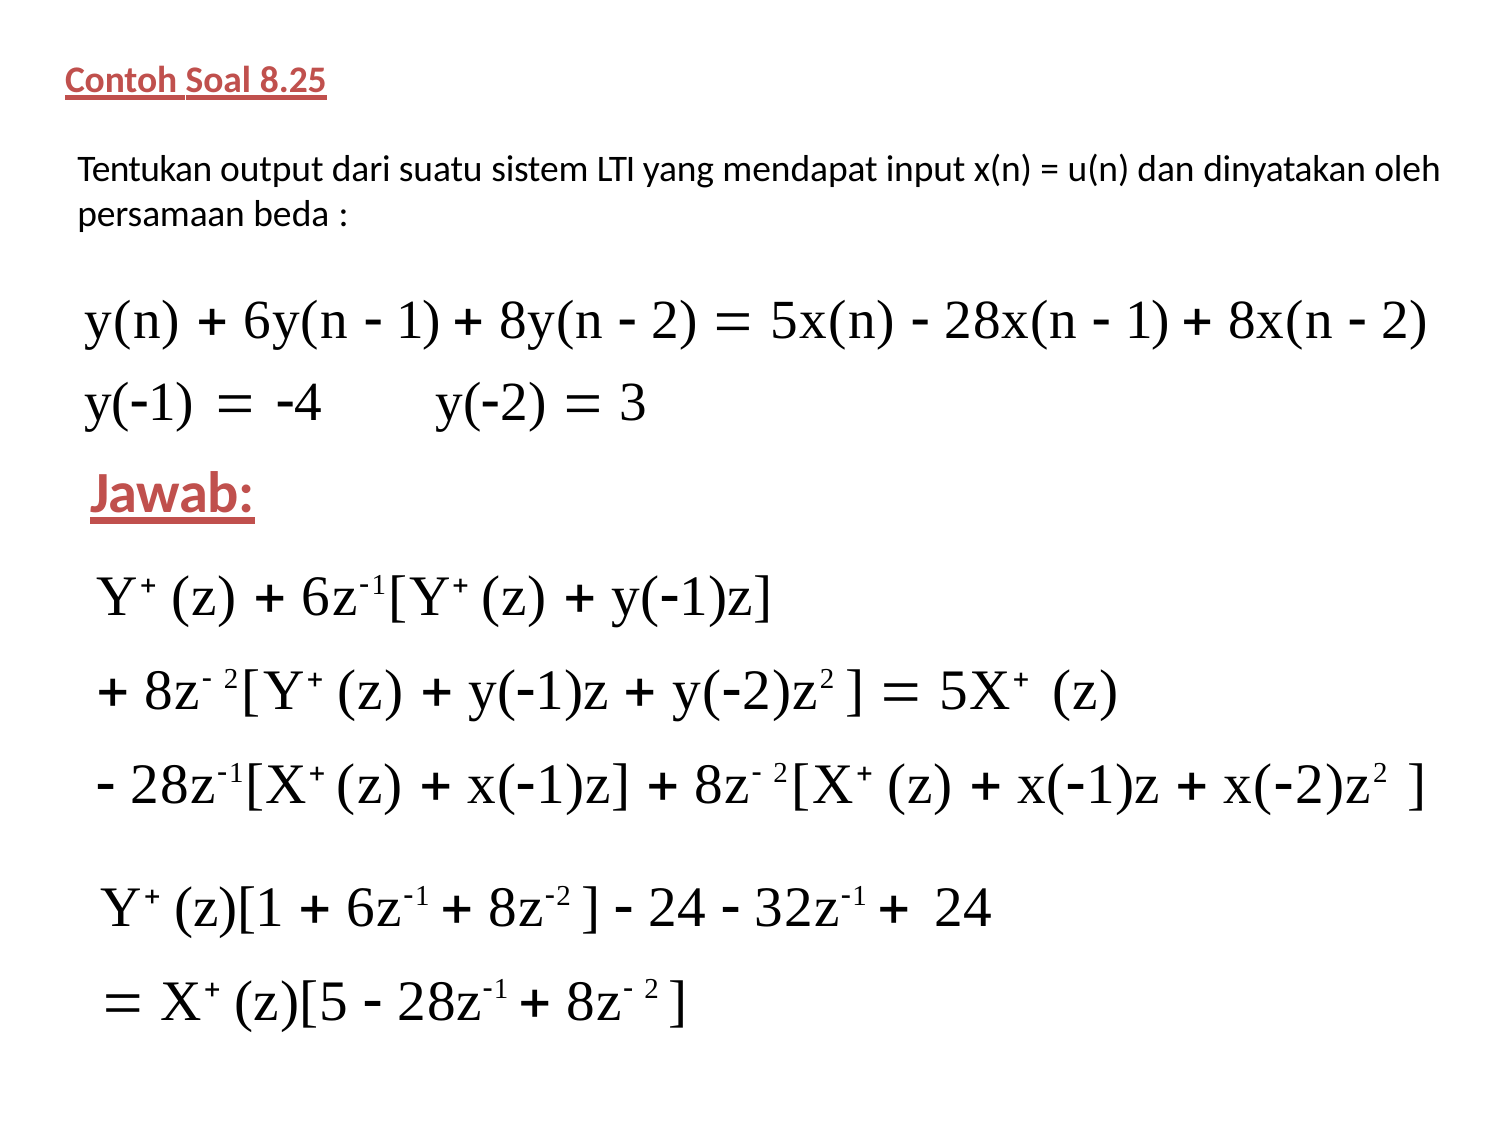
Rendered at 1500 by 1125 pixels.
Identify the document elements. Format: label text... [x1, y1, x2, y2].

text_box Contoh Soal 8.25 Tentukan output dari suatu sistem LTI yang mendapat input x(n) = u(n) dan dinyatakan oleh persamaan beda : y(n)  6y(n  1)  8y(n  2)  5x(n)  28x(n  1)  8x(n  2) y(1)  4 y(2)  3 Jawab: Y (z)  6z1[Y (z)  y(1)z]  8z 2[Y (z)  y(1)z  y(2)z2 ]  5X (z)  28z1[X (z)  x(1)z]  8z 2[X (z)  x(1)z  x(2)z2 ] Y (z)[1  6z1  8z2 ]  24  32z1  24  X (z)[5  28z1  8z 2 ] [60, 52, 1500, 1032]
